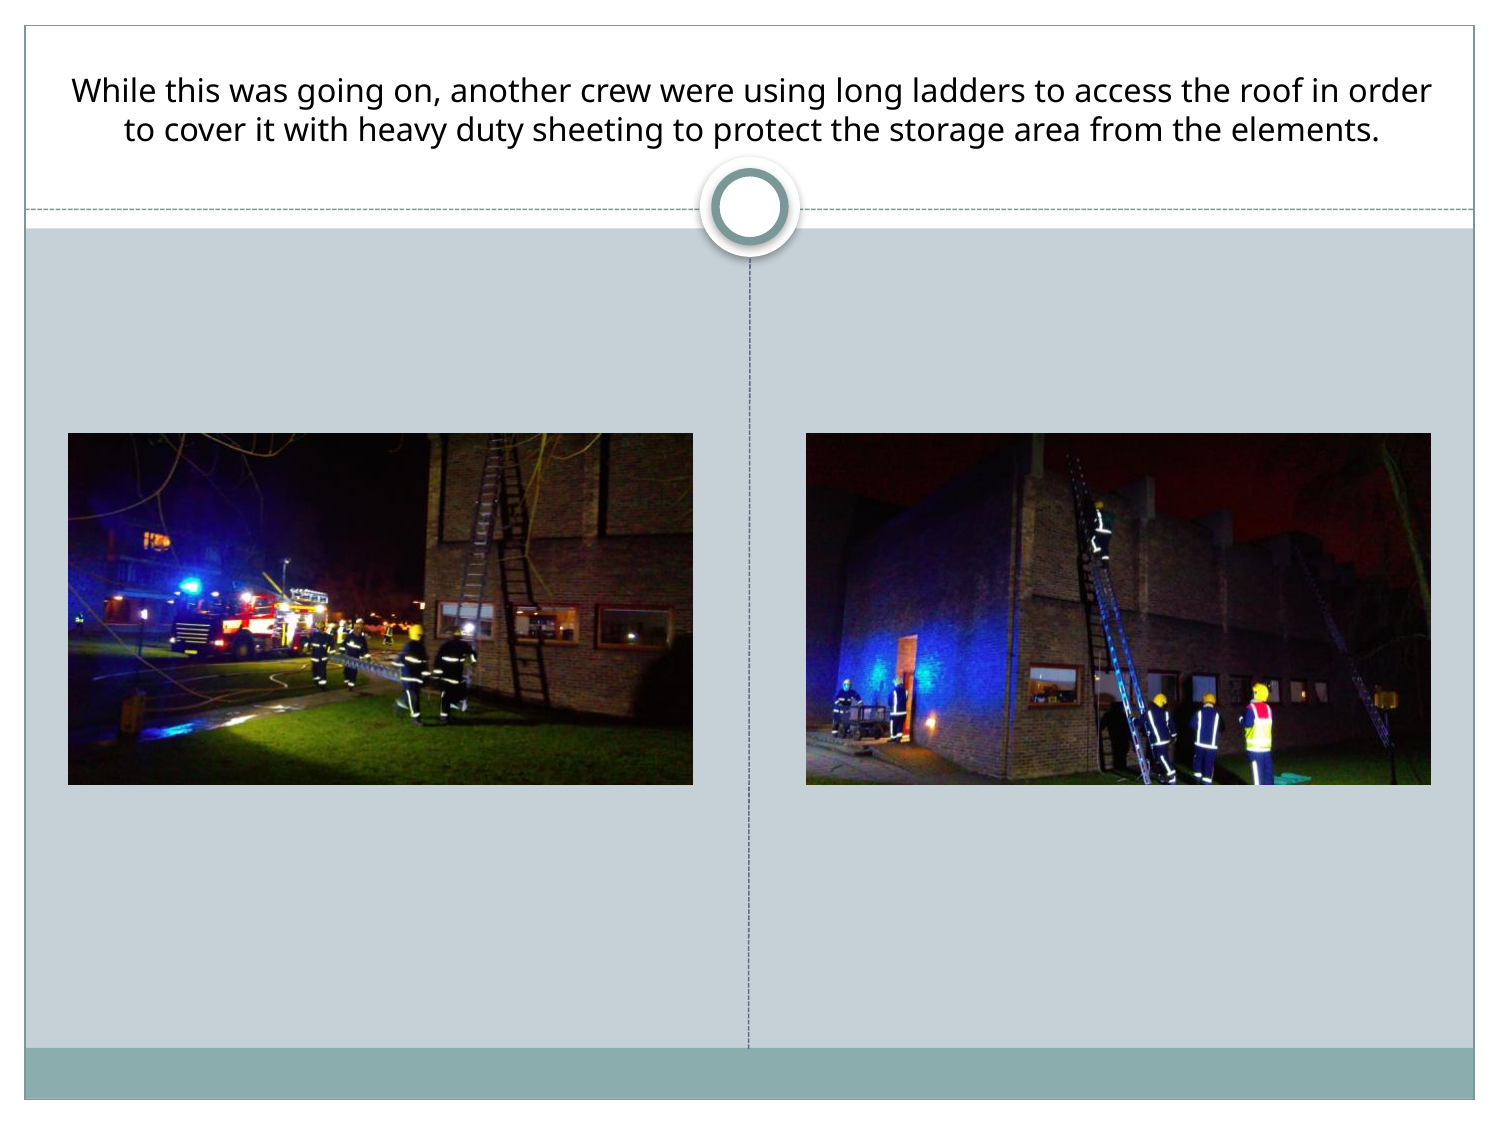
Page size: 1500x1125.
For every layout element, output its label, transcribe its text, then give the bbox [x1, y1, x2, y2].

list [806, 433, 1432, 785]
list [68, 433, 694, 785]
title While this was going on, another crew were using long ladders to access the roof in order to cover it with heavy duty sheeting to protect the storage area from the elements. [53, 30, 1454, 156]
